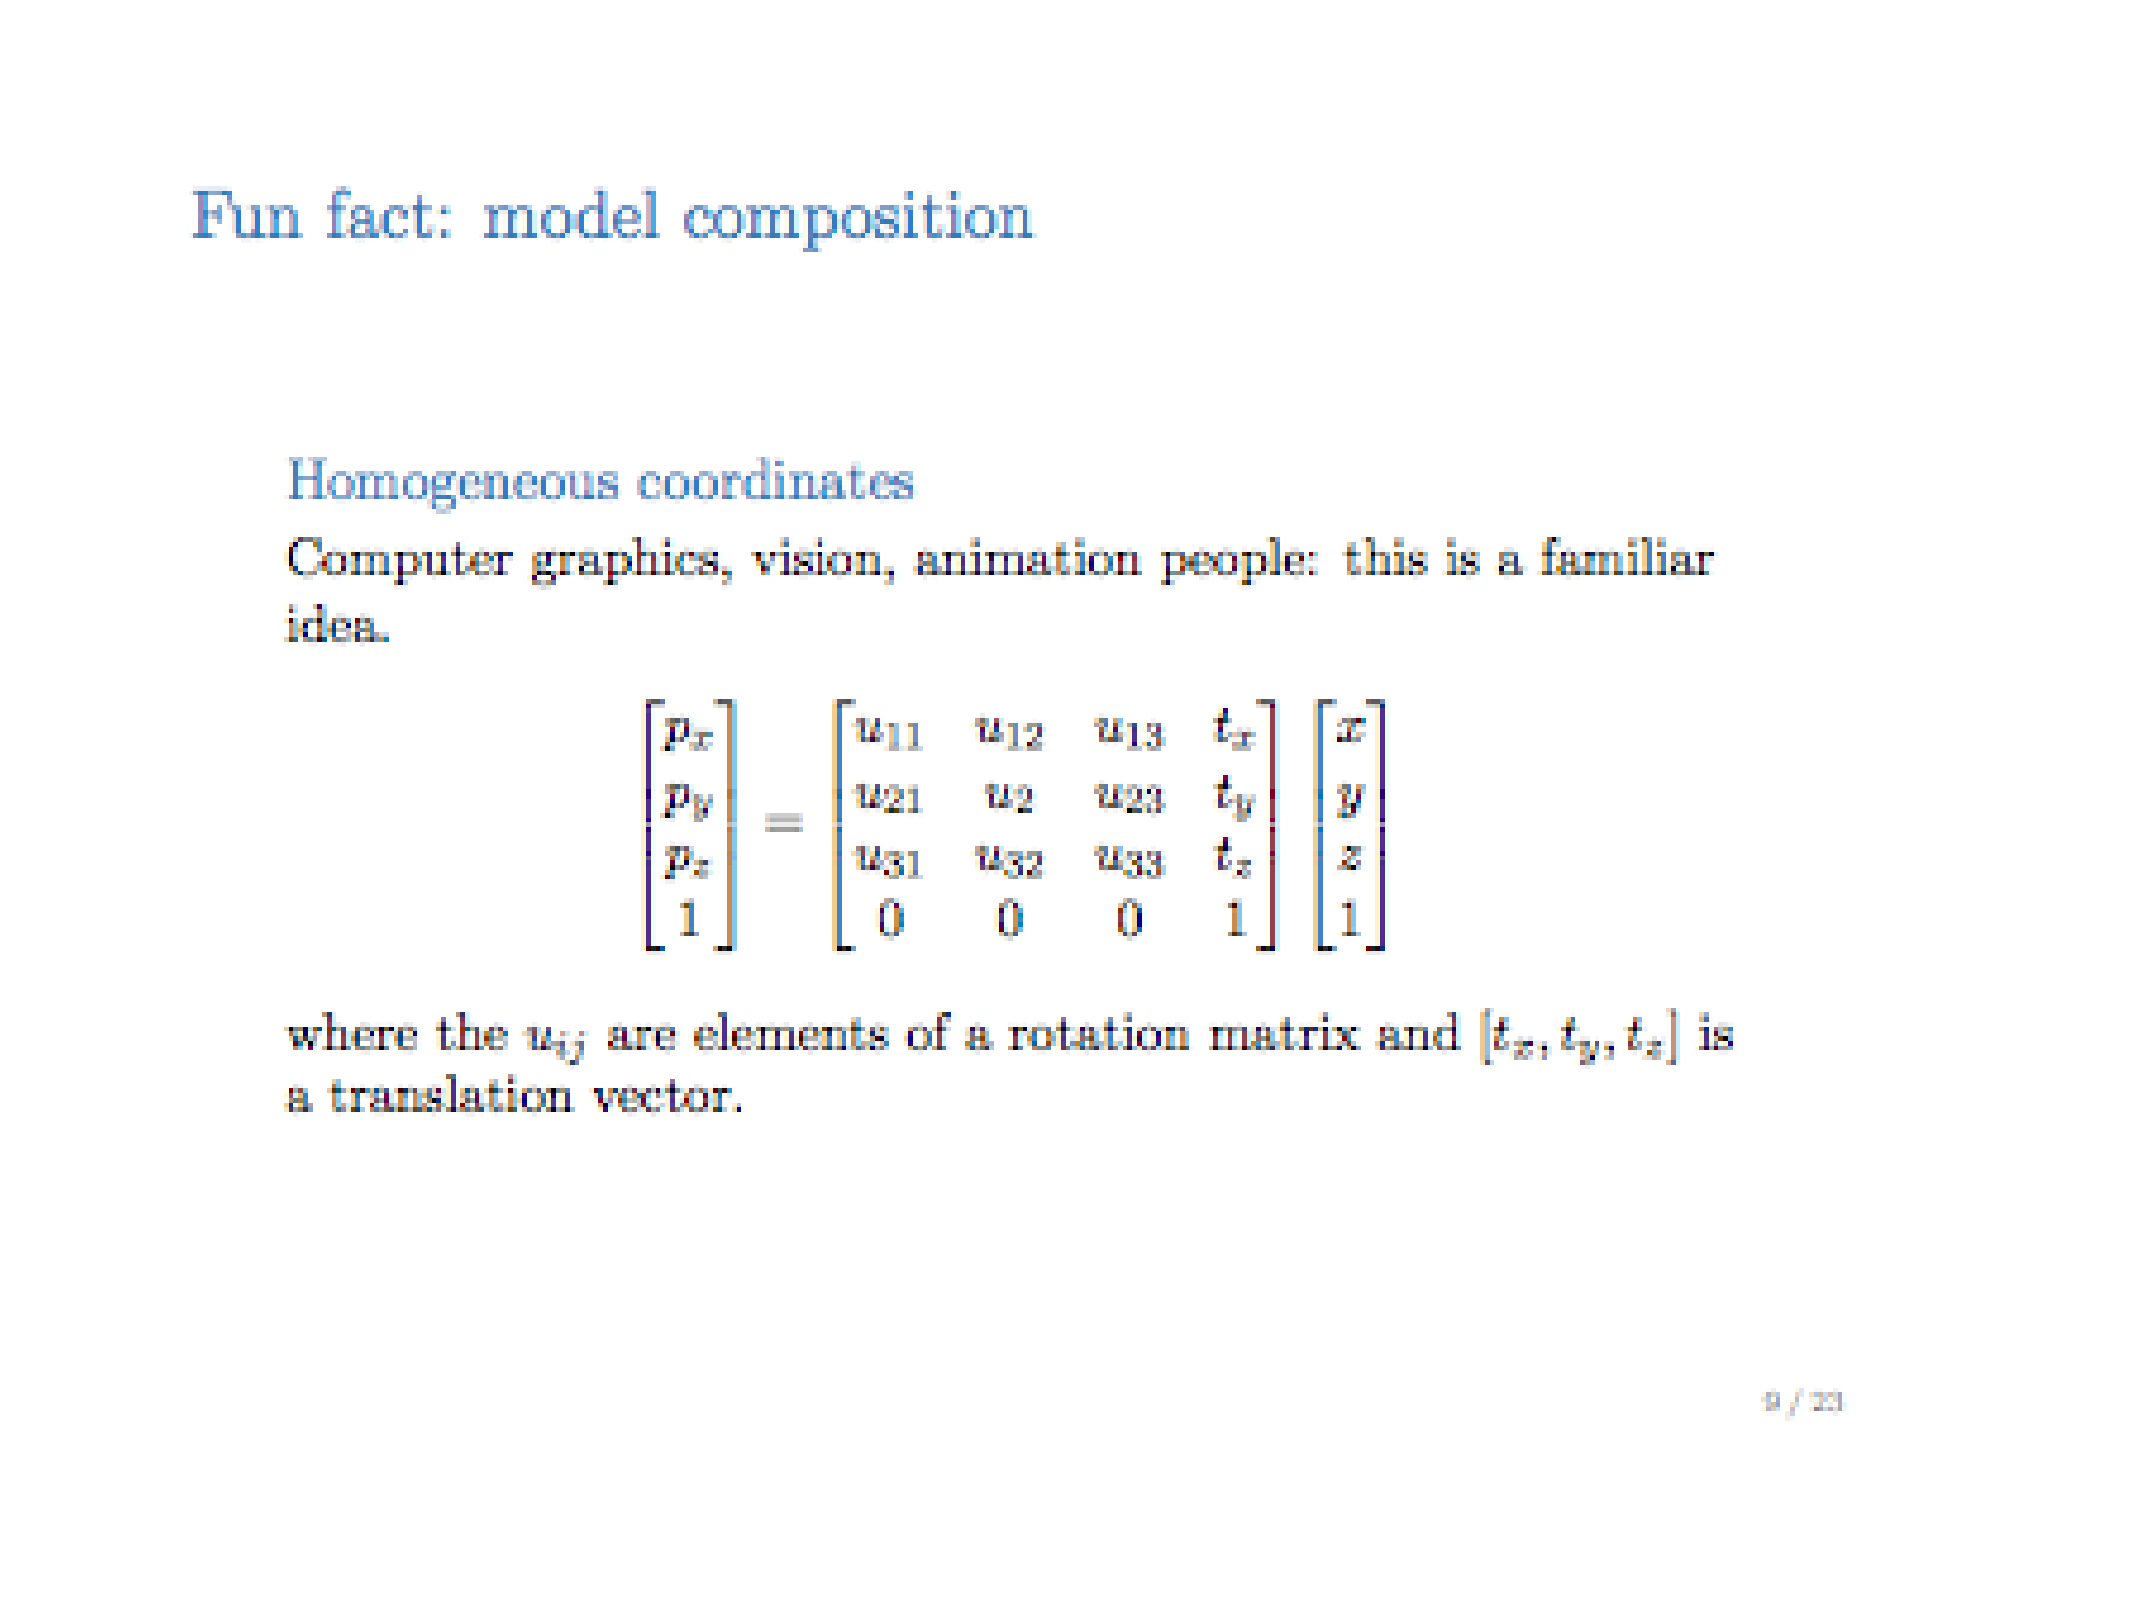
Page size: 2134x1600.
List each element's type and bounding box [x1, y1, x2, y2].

picture [151, 133, 1881, 1431]
